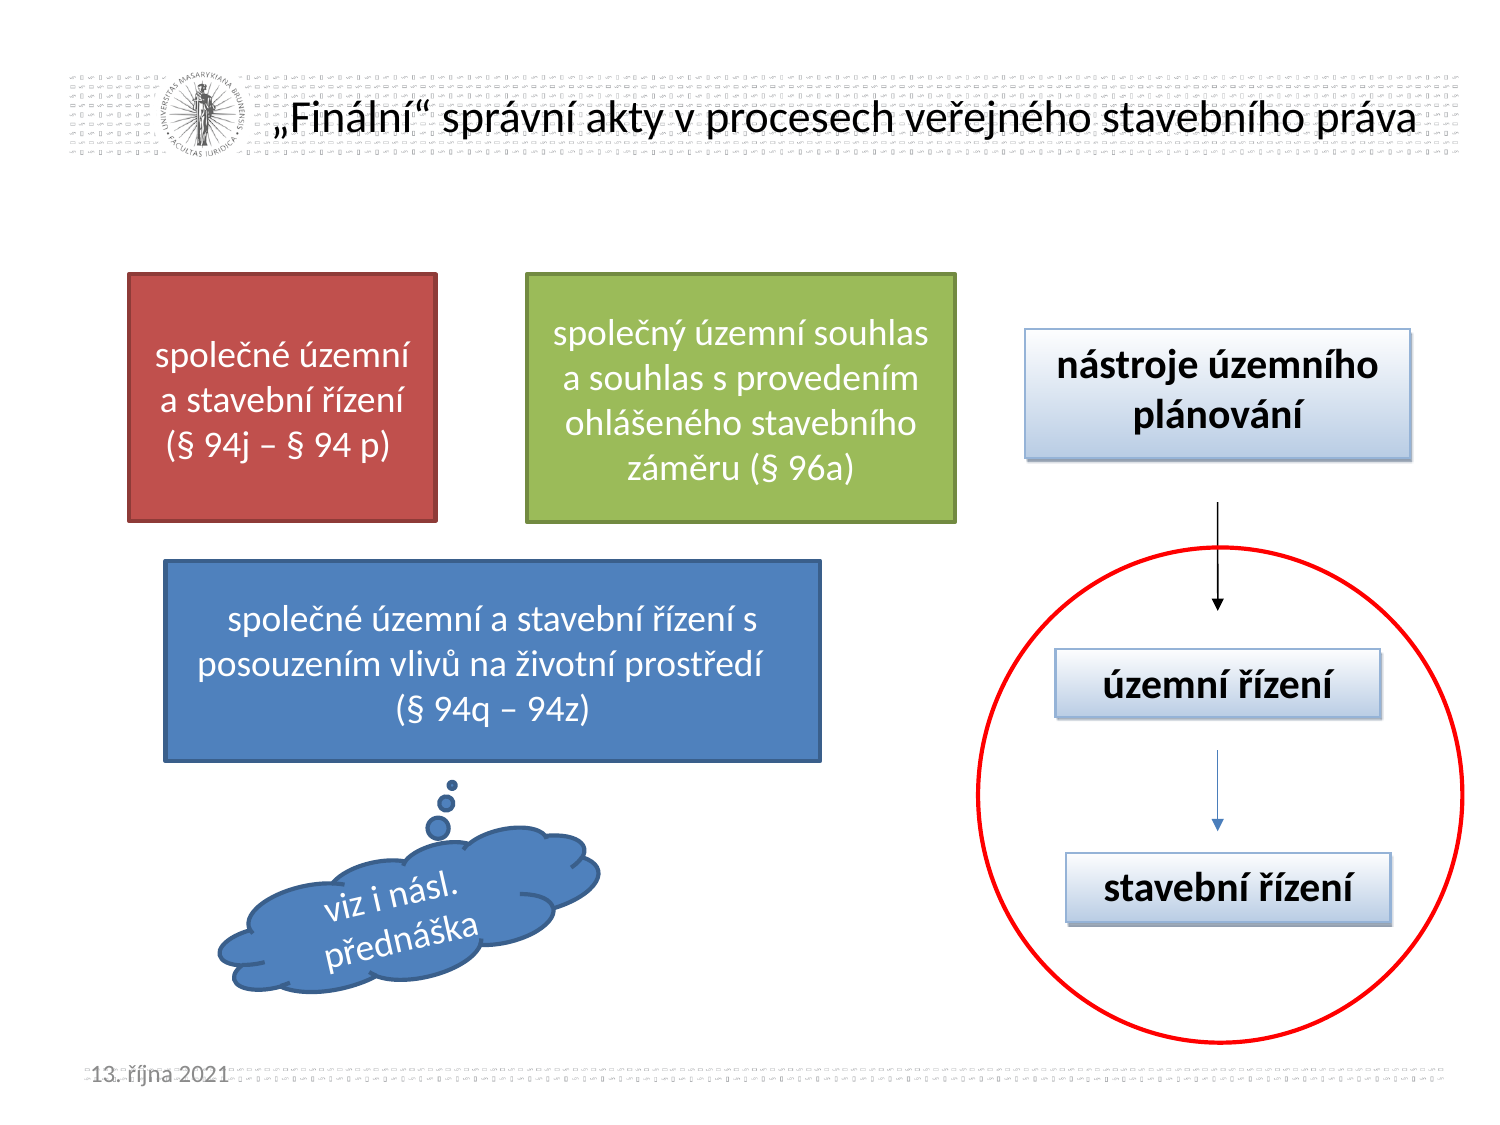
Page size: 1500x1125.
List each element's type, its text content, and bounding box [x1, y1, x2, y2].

text_box [975, 545, 1465, 1038]
text_box viz i násl. přednáška [217, 815, 601, 995]
picture [13, 1039, 1500, 1116]
picture [0, 42, 1500, 200]
text_box společné územní a stavební řízení s posouzením vlivů na životní prostředí (§ 94q – 94z) [163, 559, 822, 763]
text_box společné územní a stavební řízení (§ 94j – § 94 p) [127, 272, 438, 523]
text_box nástroje územního plánování [1025, 329, 1411, 459]
list [89, 208, 1440, 1038]
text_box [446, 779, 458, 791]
text_box společný územní souhlas a souhlas s provedením ohlášeného stavebního záměru (§ 96a) [525, 272, 957, 524]
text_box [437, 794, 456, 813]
